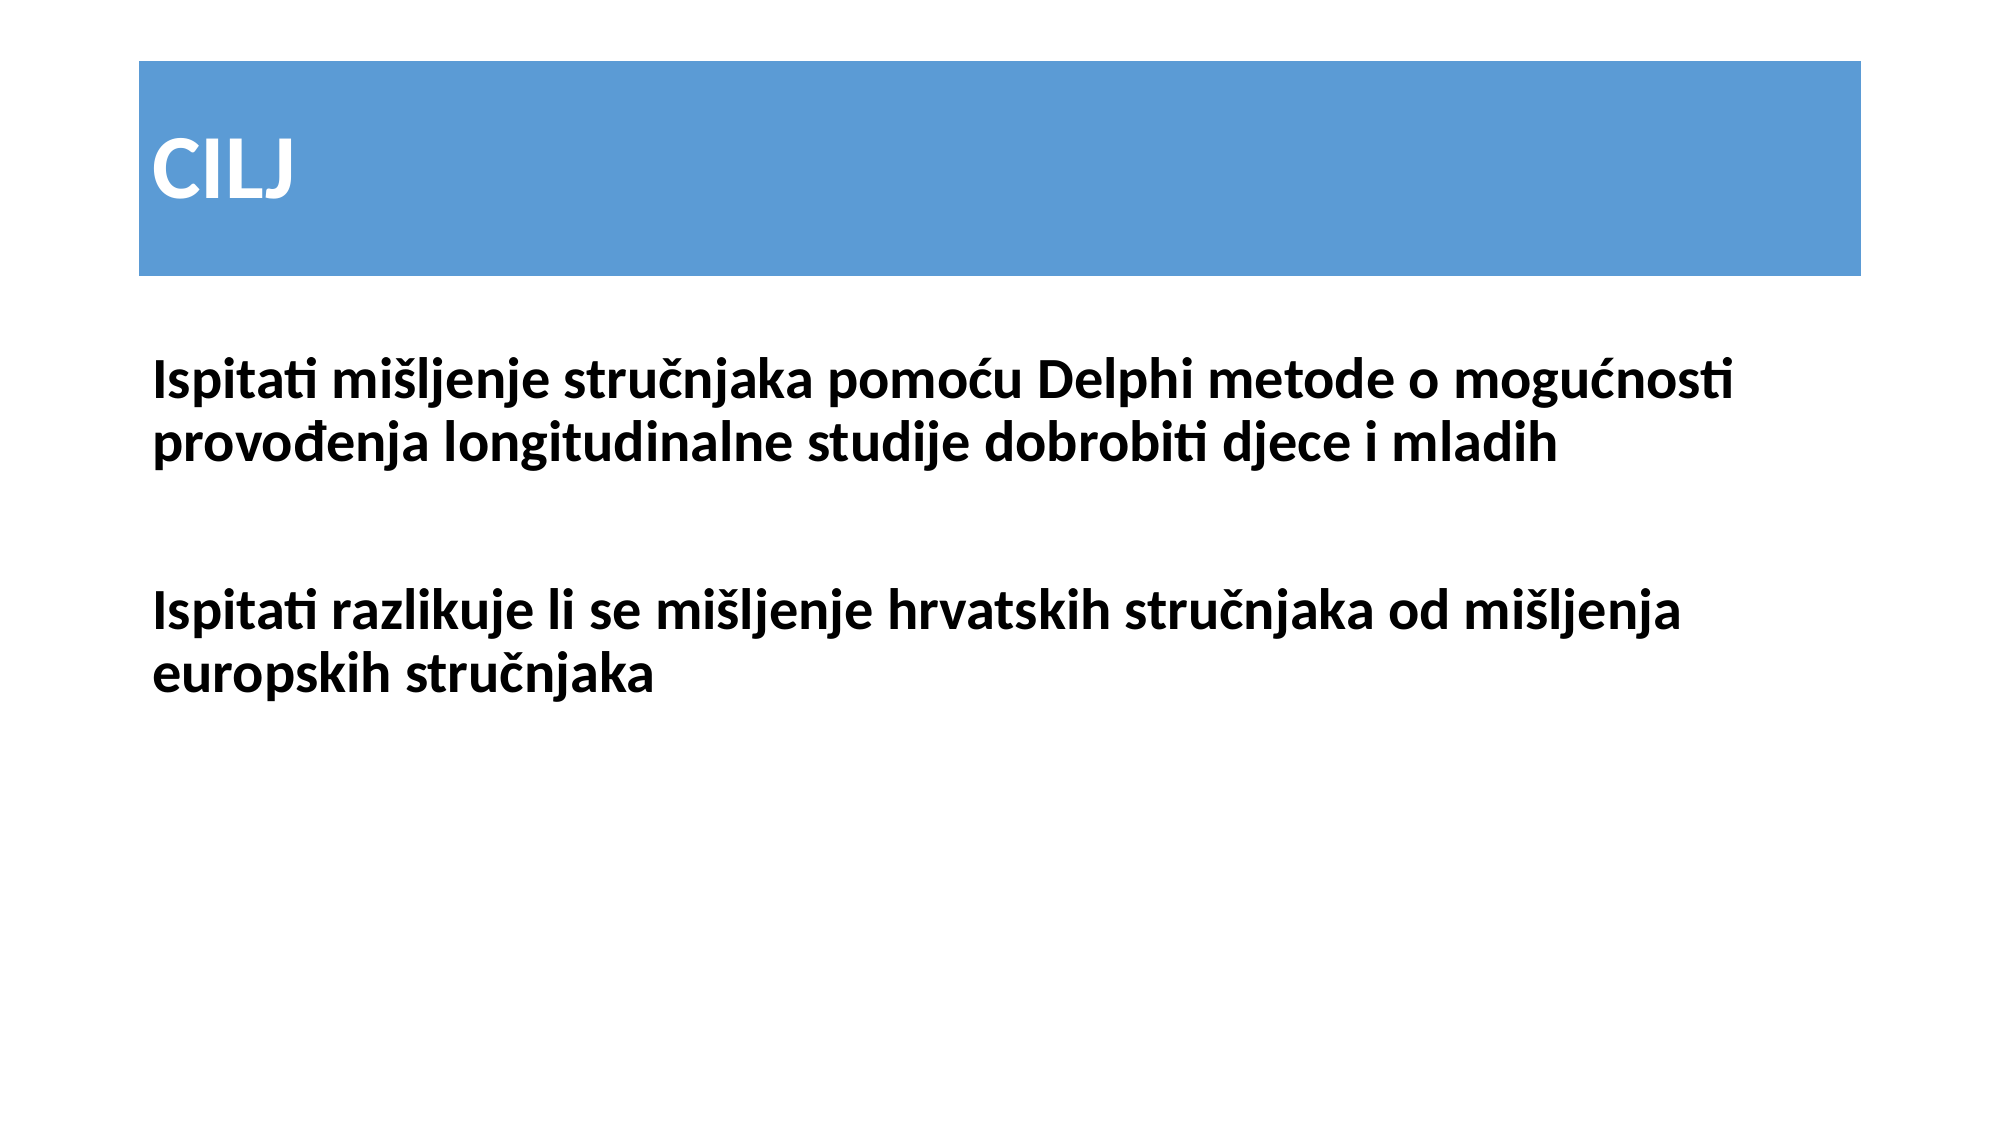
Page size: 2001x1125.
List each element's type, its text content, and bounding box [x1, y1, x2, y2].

title CILJ [136, 58, 1864, 279]
list Ispitati mišljenje stručnjaka pomoću Delphi metode o mogućnosti provođenja longitudinalne studije dobrobiti djece i mladih Ispitati razlikuje li se mišljenje hrvatskih stručnjaka od mišljenja europskih stručnjaka [137, 340, 1863, 1014]
